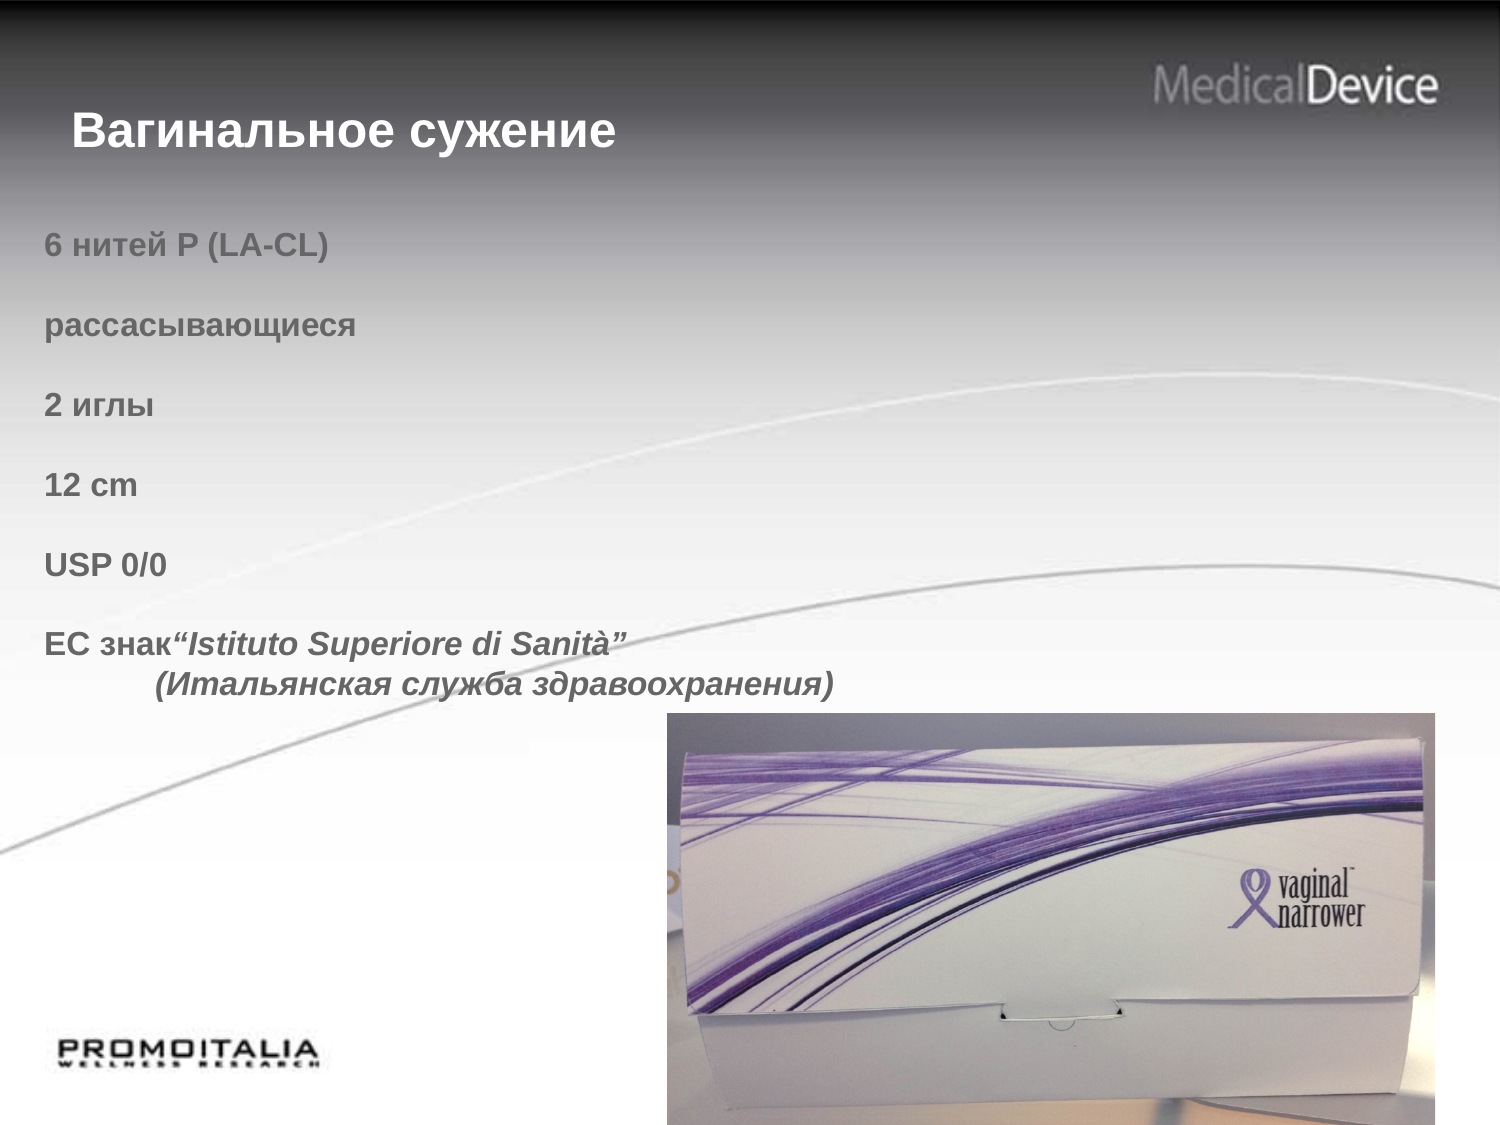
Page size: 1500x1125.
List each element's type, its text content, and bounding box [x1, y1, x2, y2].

picture [0, 0, 1500, 1125]
text_box Вагинальное сужение [56, 90, 632, 165]
text_box 6 нитей P (LA-CL) рассасывающиеся 2 иглы 12 cm USP 0/0 EC знак“Istituto Superiore di Sanità” (Итальянская служба здравоохранения) [29, 175, 1022, 710]
